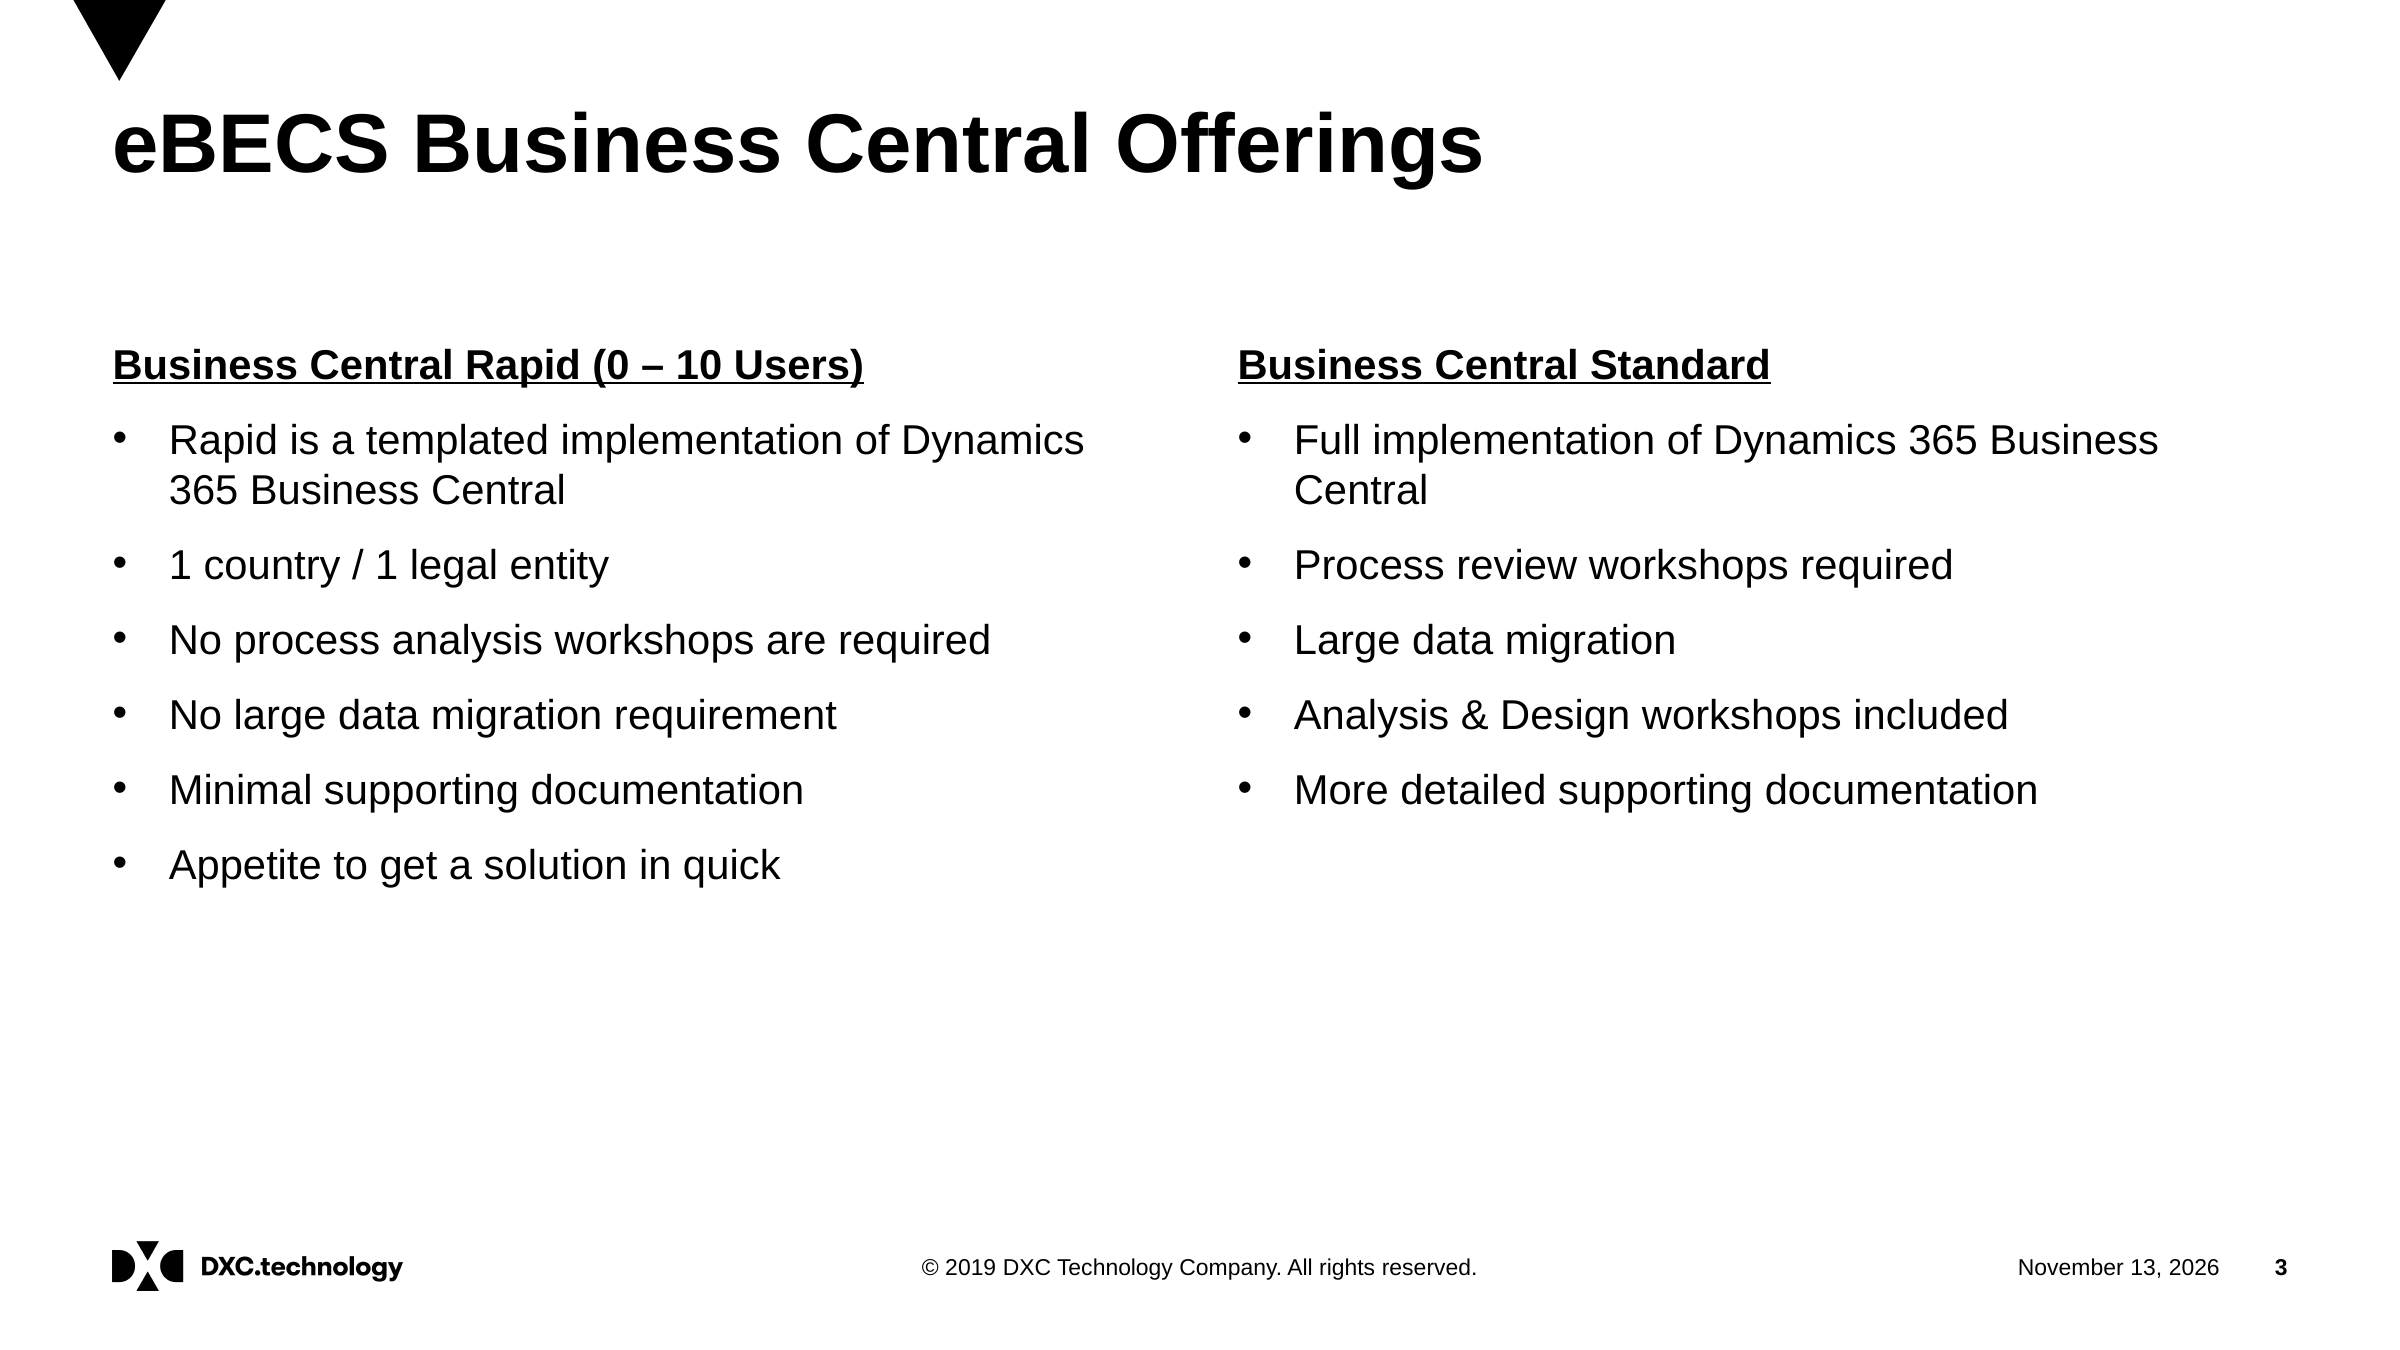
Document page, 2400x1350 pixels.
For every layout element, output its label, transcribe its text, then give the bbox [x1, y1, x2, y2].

list Business Central Rapid (0 – 10 Users) Rapid is a templated implementation of Dynamics 365 Business Central 1 country / 1 legal entity No process analysis workshops are required No large data migration requirement Minimal supporting documentation Appetite to get a solution in quick [112, 338, 1163, 1178]
title eBECS Business Central Offerings [112, 104, 2288, 338]
list Business Central Standard Full implementation of Dynamics 365 Business Central Process review workshops required Large data migration Analysis & Design workshops included More detailed supporting documentation [1237, 338, 2288, 1178]
